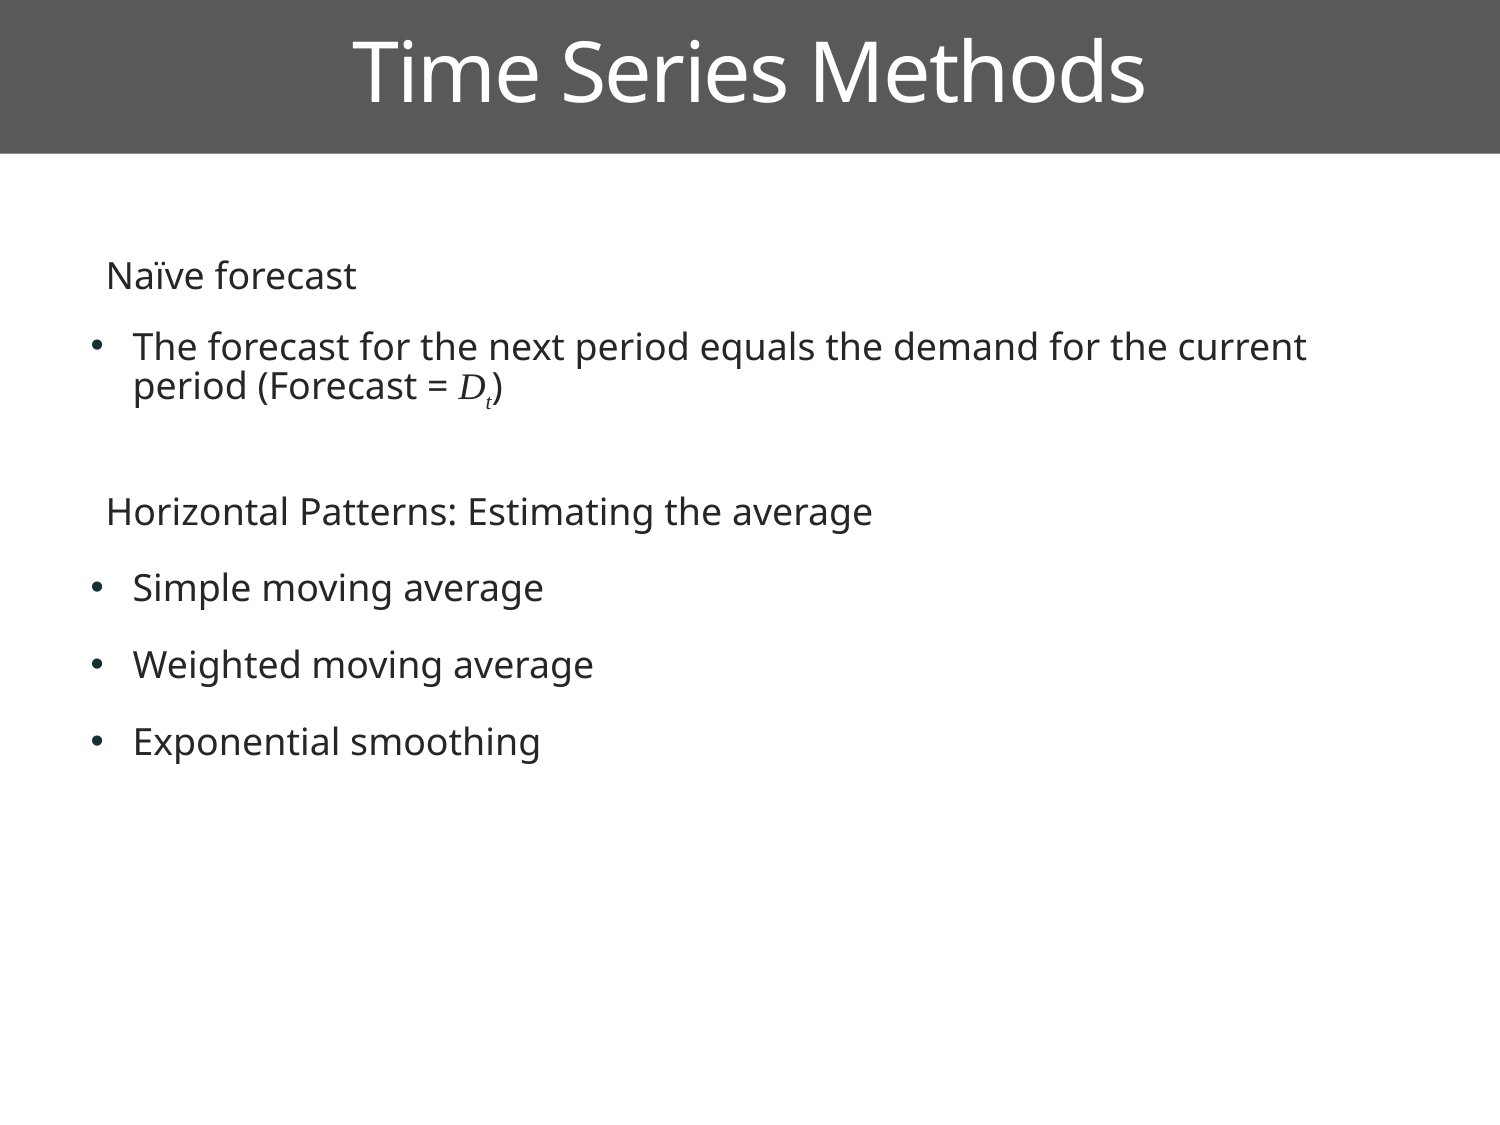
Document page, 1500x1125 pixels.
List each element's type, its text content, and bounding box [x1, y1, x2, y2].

text_box Time Series Methods [0, 0, 1500, 154]
list Naïve forecast The forecast for the next period equals the demand for the current period (Forecast = Dt) Horizontal Patterns: Estimating the average Simple moving average Weighted moving average Exponential smoothing [75, 253, 1399, 872]
